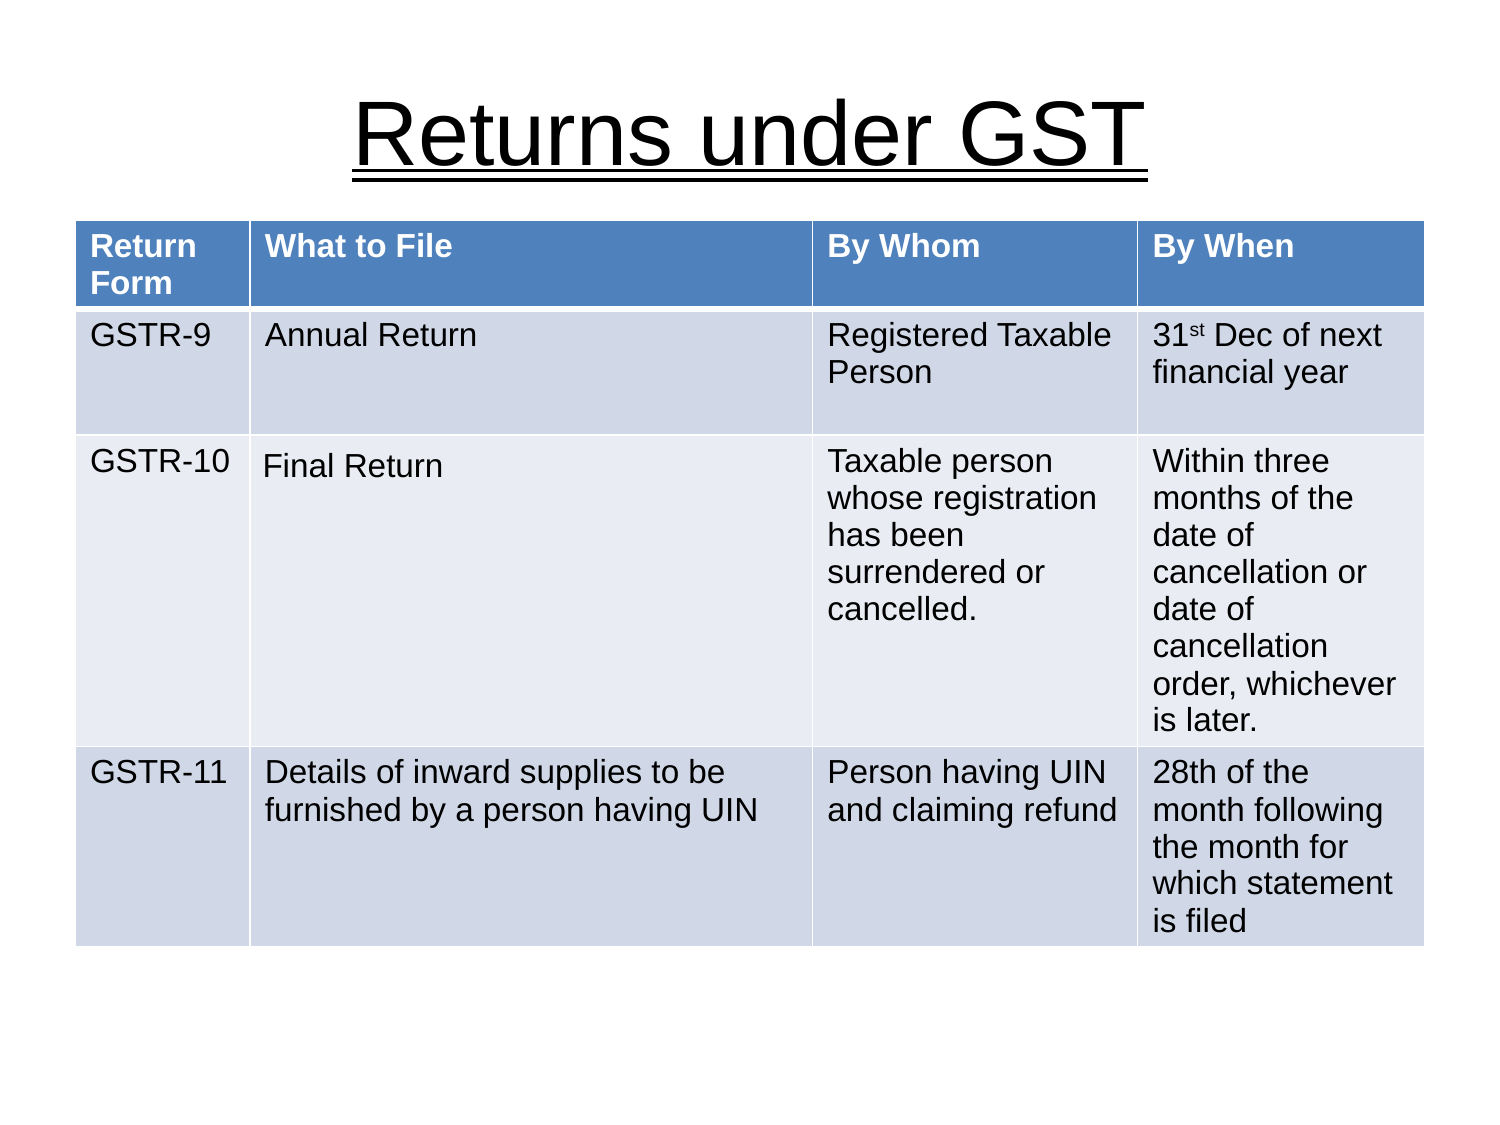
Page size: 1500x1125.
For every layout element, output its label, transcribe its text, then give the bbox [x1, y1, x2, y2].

table_header By When [1138, 221, 1424, 306]
table_header What to File [251, 221, 812, 306]
table_cell 28th of the month following the month for which statement is filed [1138, 747, 1424, 946]
table_cell GSTR-9 [76, 312, 249, 434]
table_cell Details of inward supplies to be furnished by a person having UIN [251, 747, 812, 946]
table_cell Within three months of the date of cancellation or date of cancellation order, whichever is later. [1138, 436, 1424, 746]
title Returns under GST [75, 45, 1425, 213]
table_cell GSTR-11 [76, 747, 249, 946]
table_header Return Form [76, 221, 249, 306]
table_header By Whom [813, 221, 1137, 306]
table_cell 31st Dec of next financial year [1138, 312, 1424, 434]
table_cell Person having UIN and claiming refund [813, 747, 1137, 946]
table_cell GSTR-10 [76, 436, 249, 746]
table_cell Annual Return [251, 312, 812, 434]
table_cell Taxable person whose registration has been surrendered or cancelled. [813, 436, 1137, 746]
table_cell Final Return [251, 436, 812, 746]
table_cell Registered Taxable Person [813, 312, 1137, 434]
